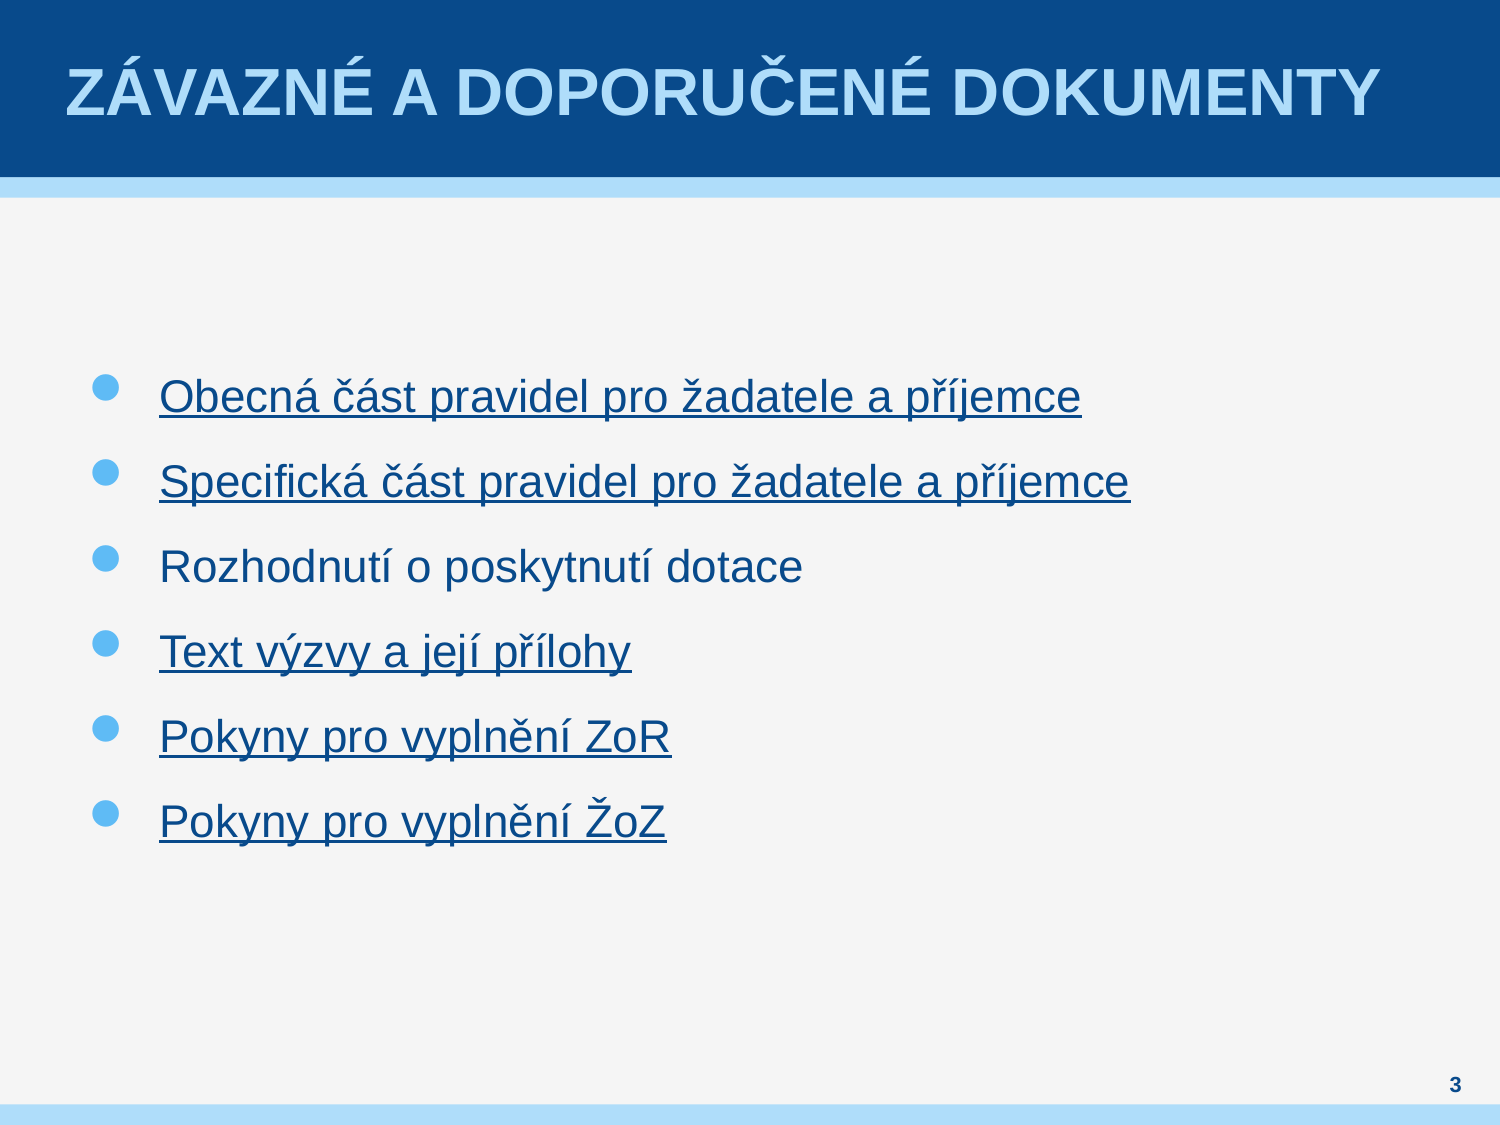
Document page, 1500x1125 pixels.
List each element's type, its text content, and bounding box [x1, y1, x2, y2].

slide_number 3 [1417, 1068, 1495, 1099]
list Obecná část pravidel pro žadatele a příjemce Specifická část pravidel pro žadatele a příjemce Rozhodnutí o poskytnutí dotace Text výzvy a její přílohy Pokyny pro vyplnění ZoR Pokyny pro vyplnění ŽoZ [88, 361, 1412, 965]
title ZÁVAZNÉ a doporučené DOKUMENTY [59, 0, 1441, 178]
